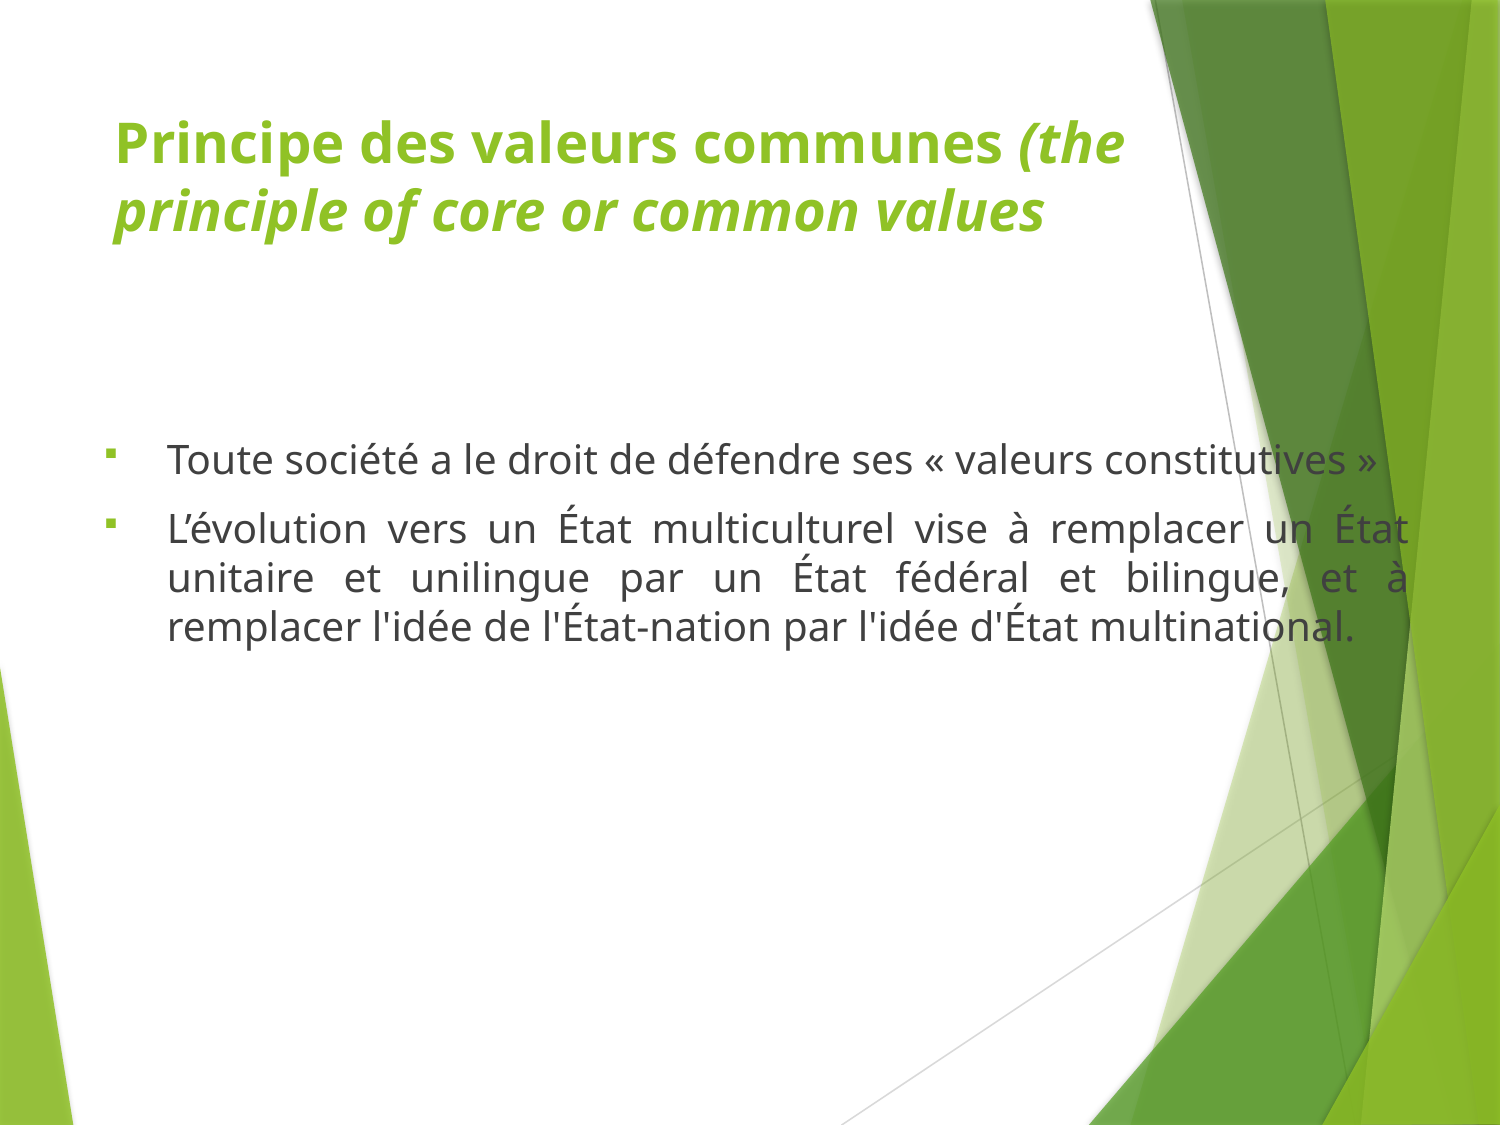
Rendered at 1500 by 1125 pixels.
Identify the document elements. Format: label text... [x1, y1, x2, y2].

list Toute société a le droit de défendre ses « valeurs constitutives » L’évolution vers un État multiculturel vise à remplacer un État unitaire et unilingue par un État fédéral et bilingue, et à remplacer l'idée de l'État-nation par l'idée d'État multinational. [75, 426, 1425, 959]
title Principe des valeurs communes (the principle of core or common values [99, 99, 1142, 317]
